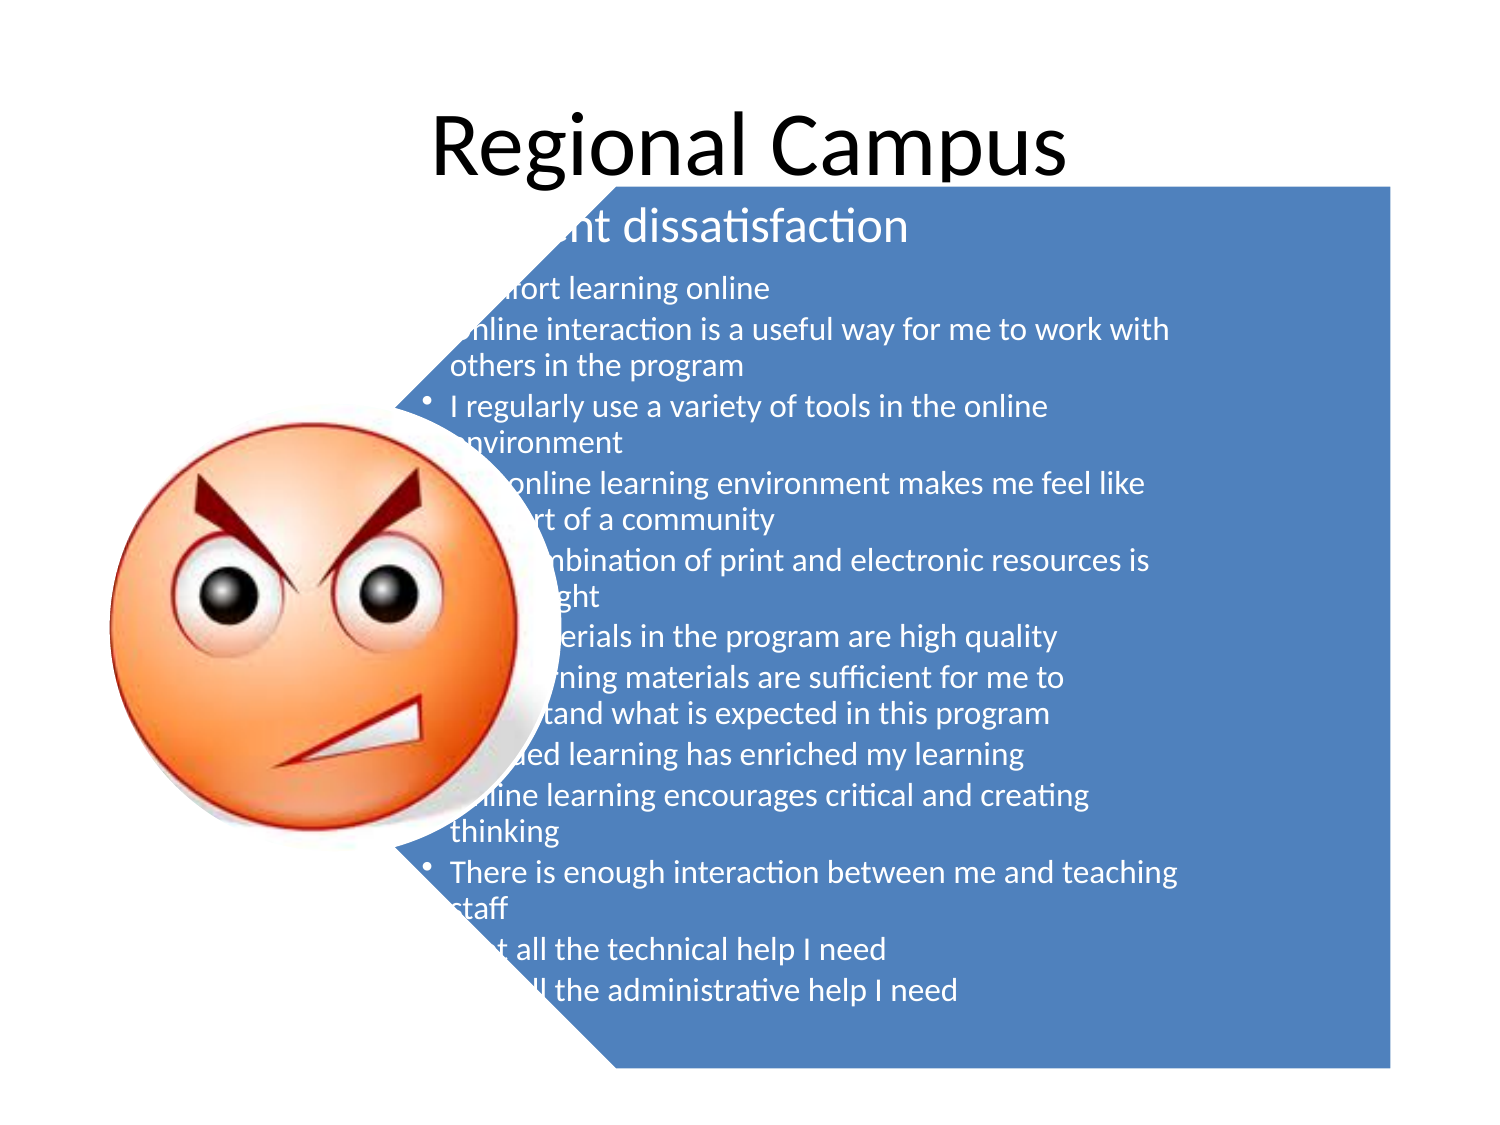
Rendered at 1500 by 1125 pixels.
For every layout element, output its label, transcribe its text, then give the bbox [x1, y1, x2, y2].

title Regional Campus [75, 45, 1425, 184]
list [74, 184, 1426, 1071]
